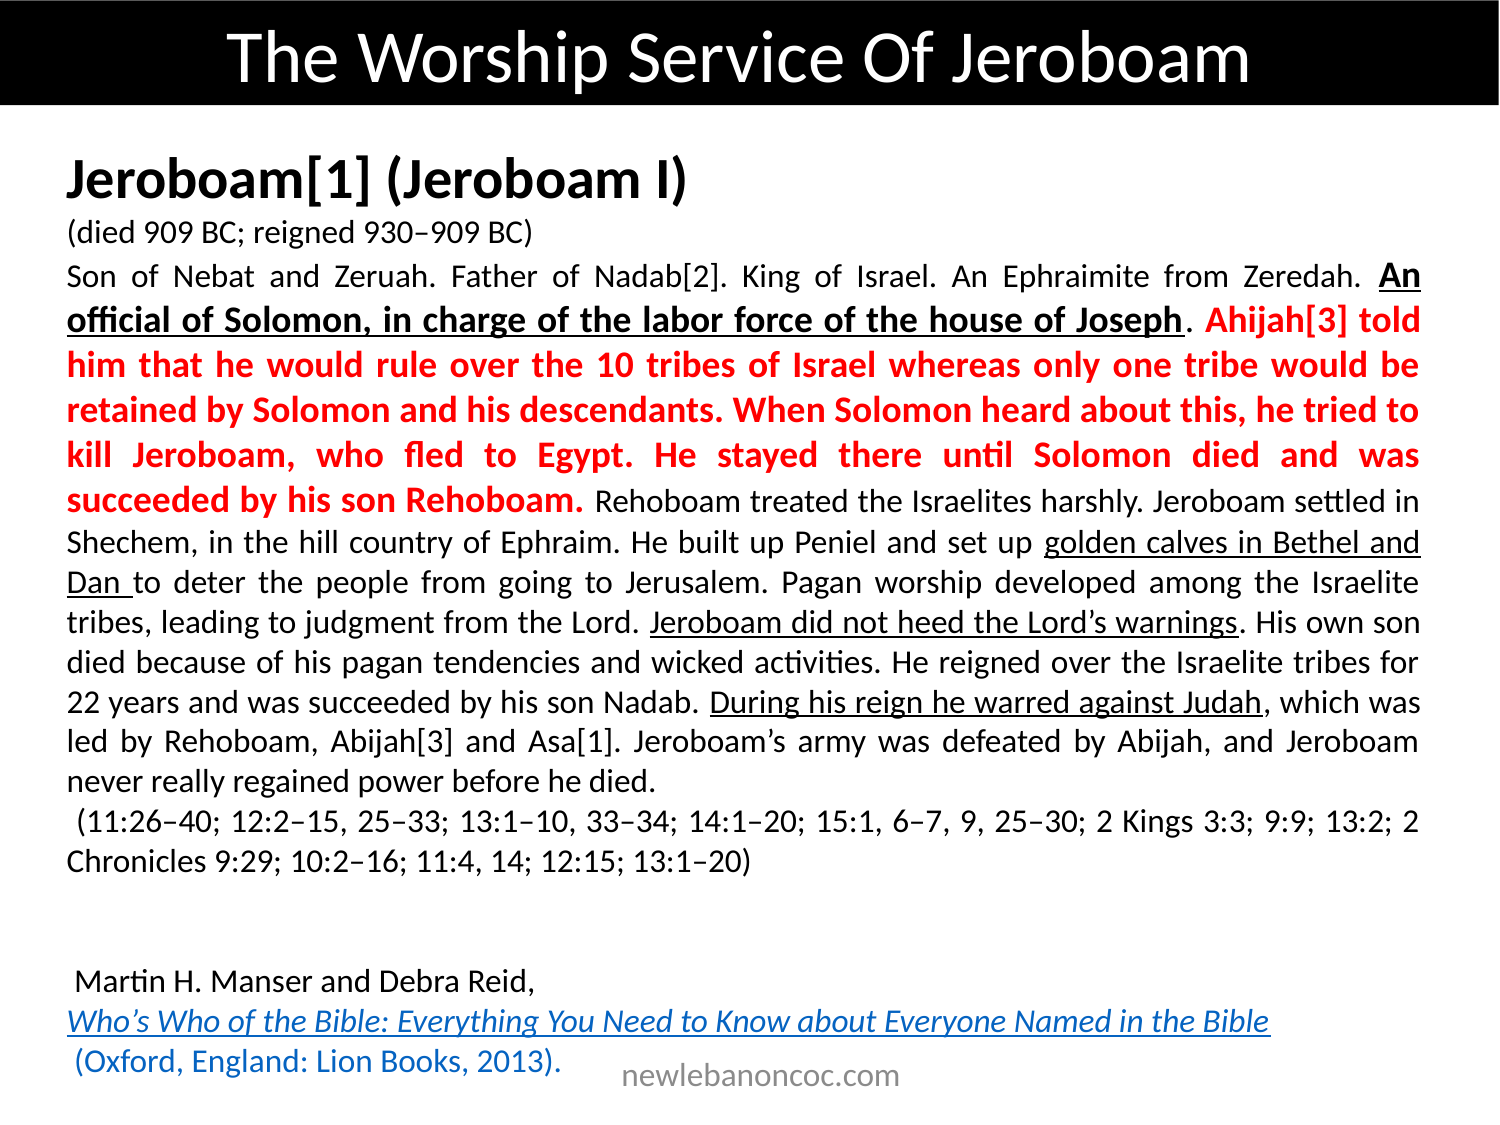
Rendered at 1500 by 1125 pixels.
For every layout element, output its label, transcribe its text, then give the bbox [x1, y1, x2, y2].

footer newlebanoncoc.com [0, 1042, 1500, 1103]
text_box The Worship Service Of Jeroboam [0, 0, 1499, 106]
text_box Jeroboam[1] (Jeroboam I) (died 909 BC; reigned 930–909 BC) Son of Nebat and Zeruah. Father of Nadab[2]. King of Israel. An Ephraimite from Zeredah. An official of Solomon, in charge of the labor force of the house of Joseph. Ahijah[3] told him that he would rule over the 10 tribes of Israel whereas only one tribe would be retained by Solomon and his descendants. When Solomon heard about this, he tried to kill Jeroboam, who fled to Egypt. He stayed there until Solomon died and was succeeded by his son Rehoboam. Rehoboam treated the Israelites harshly. Jeroboam settled in Shechem, in the hill country of Ephraim. He built up Peniel and set up golden calves in Bethel and Dan to deter the people from going to Jerusalem. Pagan worship developed among the Israelite tribes, leading to judgment from the Lord. Jeroboam did not heed the Lord’s warnings. His own son died because of his pagan tendencies and wicked activities. He reigned over the Israelite tribes for 22 years and was succeeded by his son Nadab. During his reign he warred against Judah, which was led by Rehoboam, Abijah[3] and Asa[1]. Jeroboam’s army was defeated by Abijah, and Jeroboam never really regained power before he died. (11:26–40; 12:2–15, 25–33; 13:1–10, 33–34; 14:1–20; 15:1, 6–7, 9, 25–30; 2 Kings 3:3; 9:9; 13:2; 2 Chronicles 9:29; 10:2–16; 11:4, 14; 12:15; 13:1–20) Martin H. Manser and Debra Reid, Who’s Who of the Bible: Everything You Need to Know about Everyone Named in the Bible (Oxford, England: Lion Books, 2013). [51, 132, 1436, 1087]
